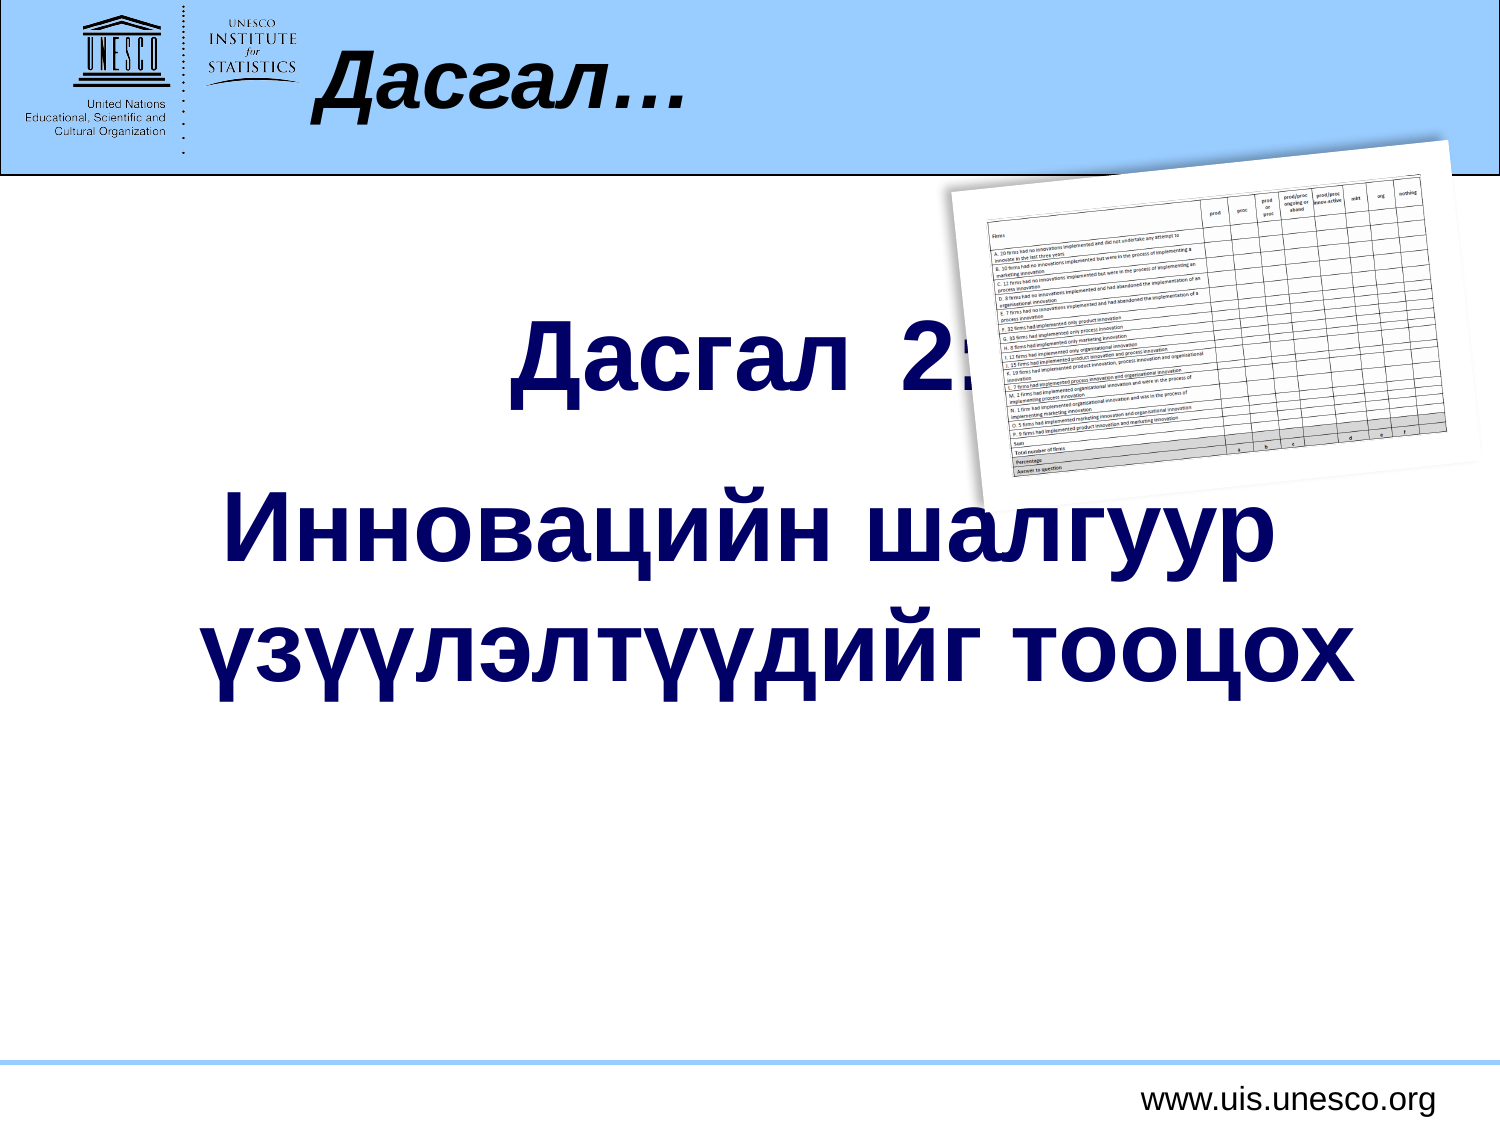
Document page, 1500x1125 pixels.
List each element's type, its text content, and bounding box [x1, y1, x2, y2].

list Дасгал 2: Инновацийн шалгуур үзүүлэлтүүдийг тооцох [35, 216, 1465, 988]
title Дасгал… [301, 0, 1463, 150]
picture [997, 195, 1436, 457]
picture [0, 0, 325, 173]
